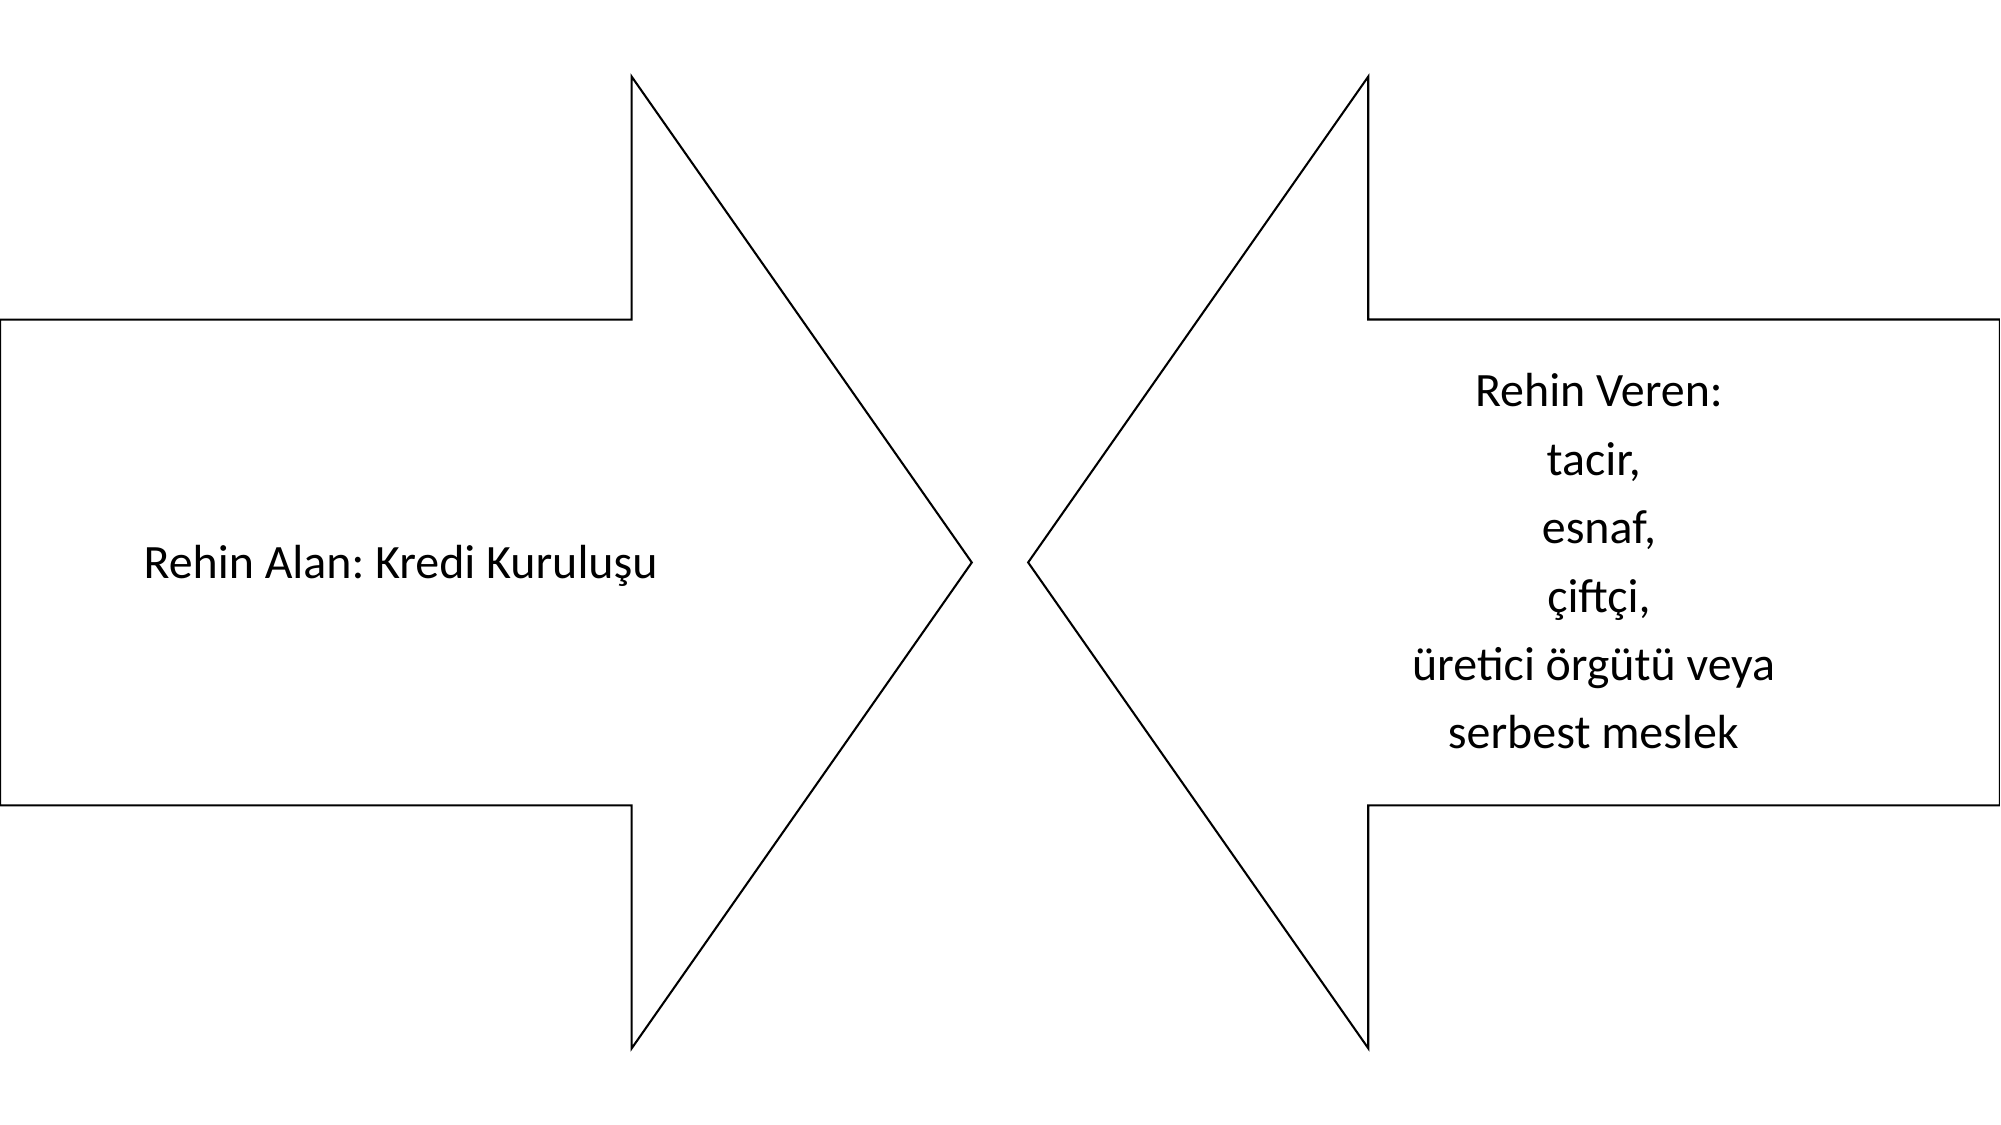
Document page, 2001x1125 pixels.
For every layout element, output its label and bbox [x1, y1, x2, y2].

list [0, 0, 2000, 1125]
